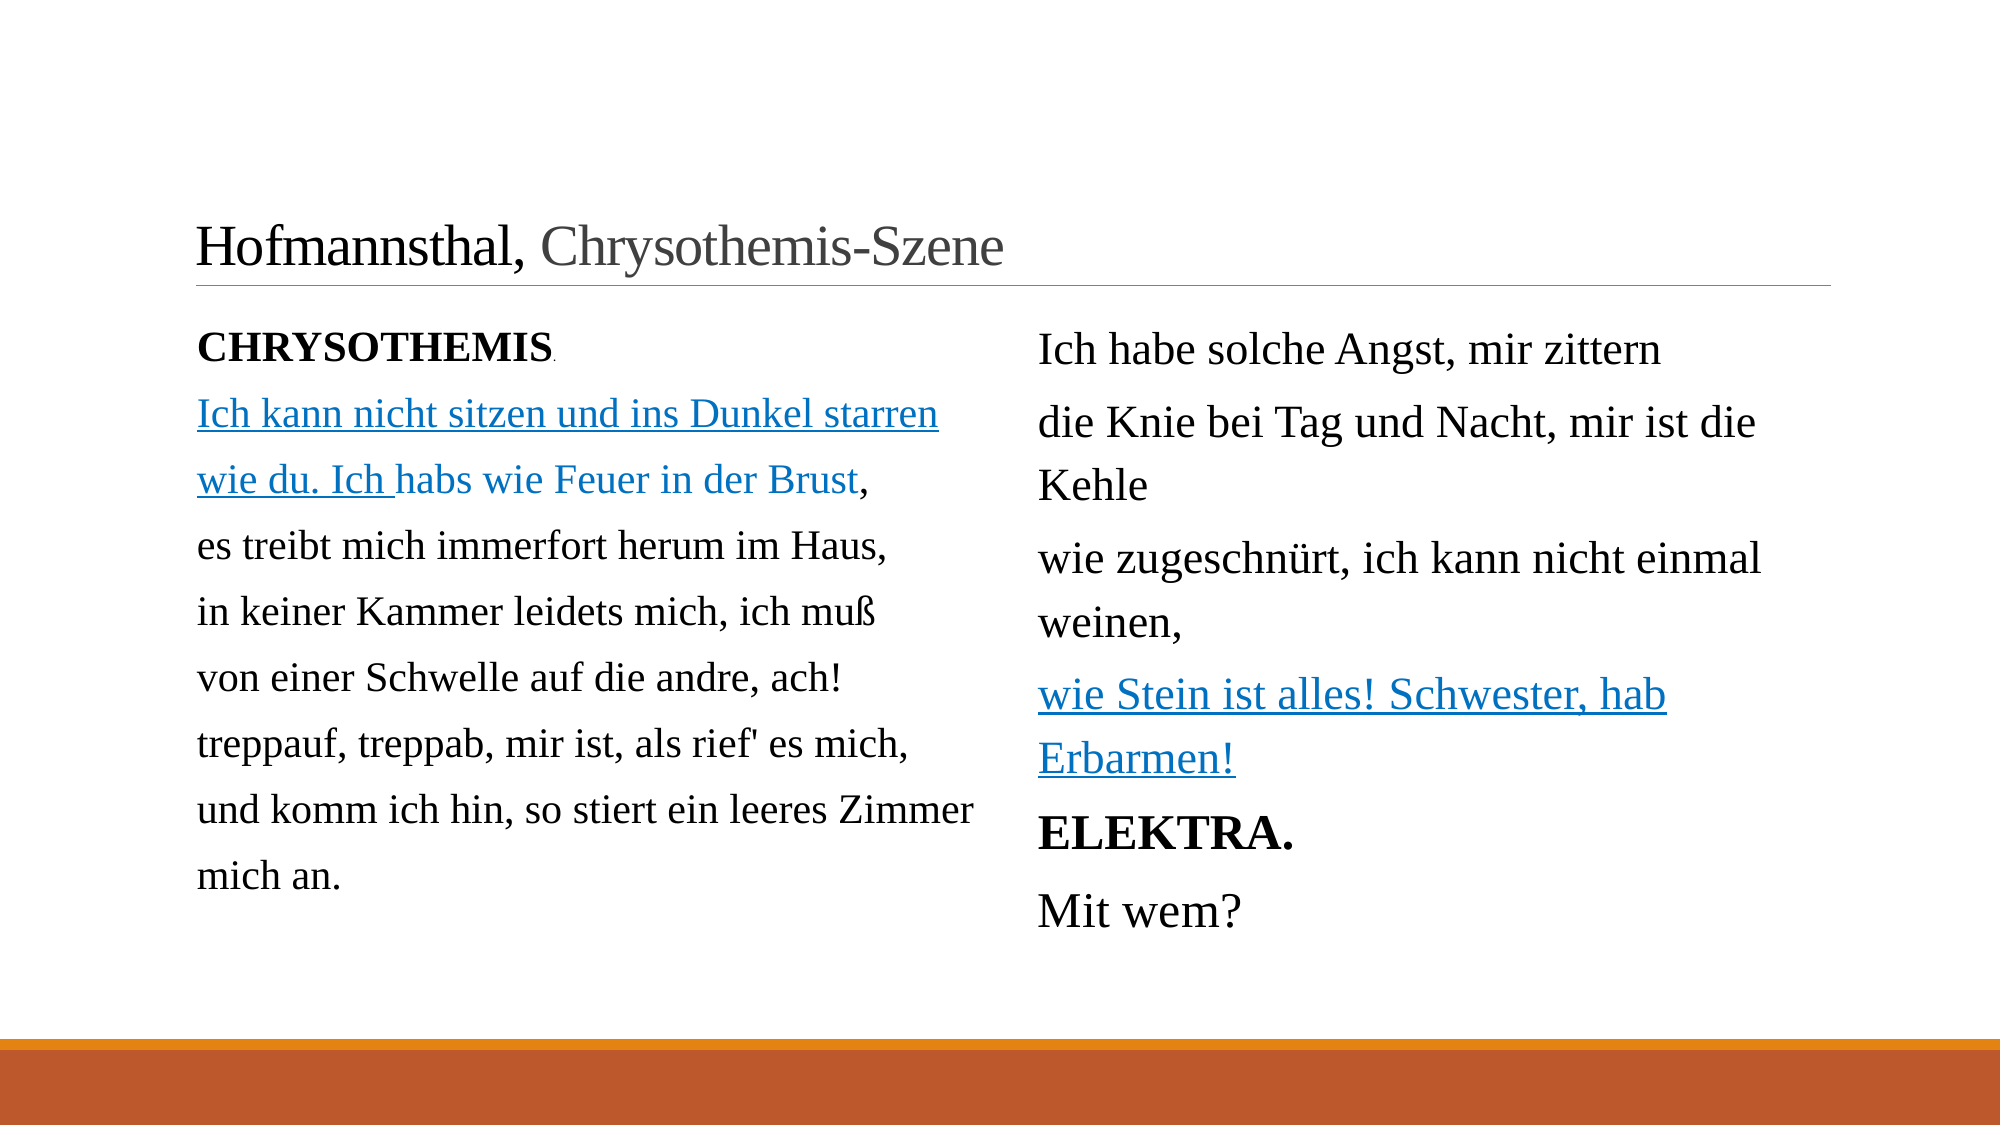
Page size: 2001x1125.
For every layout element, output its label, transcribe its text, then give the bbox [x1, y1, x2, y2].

list CHRYSOTHEMIS. Ich kann nicht sitzen und ins Dunkel starren wie du. Ich habs wie Feuer in der Brust, es treibt mich immerfort herum im Haus, in keiner Kammer leidets mich, ich muß von einer Schwelle auf die andre, ach! treppauf, treppab, mir ist, als rief' es mich, und komm ich hin, so stiert ein leeres Zimmer mich an. [180, 302, 990, 963]
title Hofmannsthal, Chrysothemis-Szene [180, 47, 1830, 285]
list Ich habe solche Angst, mir zittern die Knie bei Tag und Nacht, mir ist die Kehle wie zugeschnürt, ich kann nicht einmal weinen, wie Stein ist alles! Schwester, hab Erbarmen! ELEKTRA. Mit wem? [1020, 302, 1830, 963]
